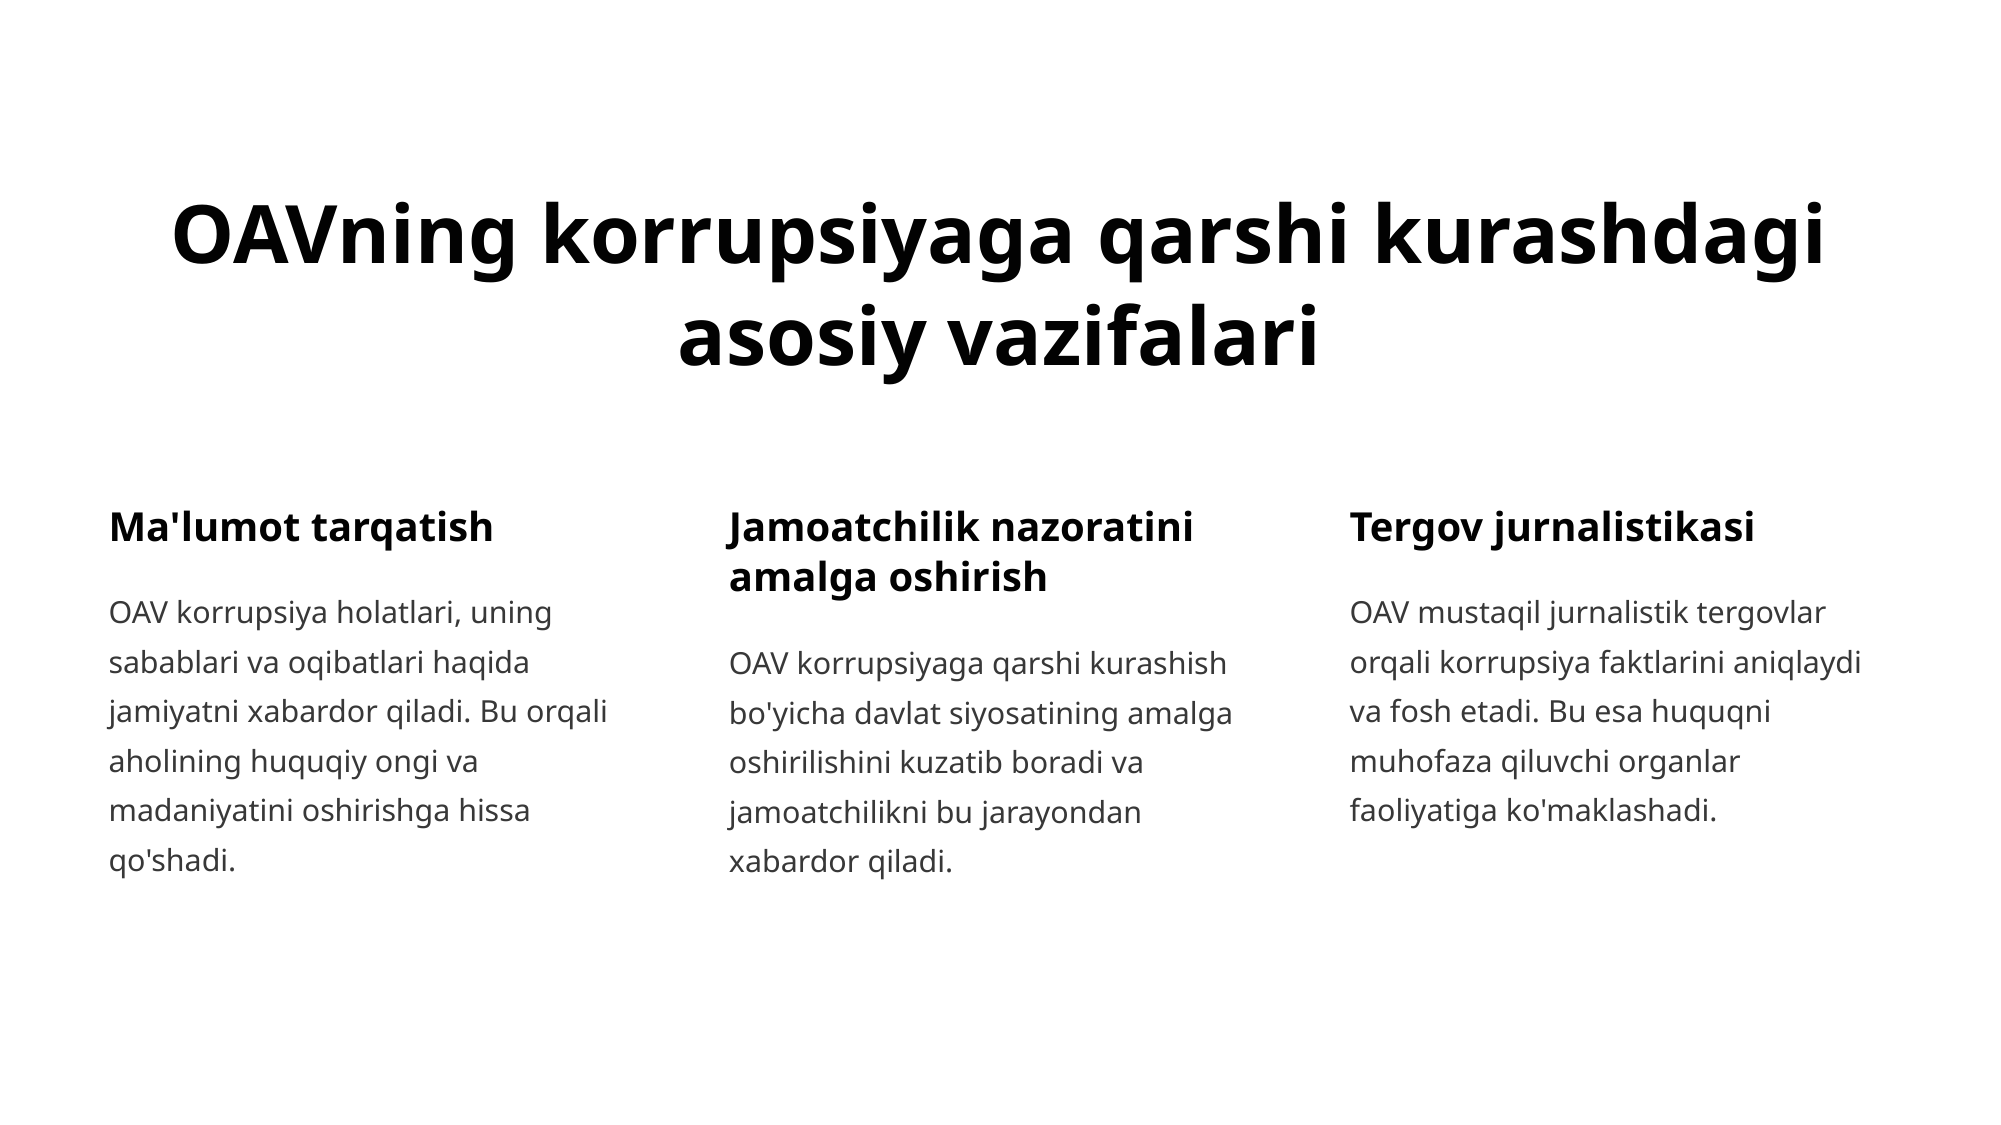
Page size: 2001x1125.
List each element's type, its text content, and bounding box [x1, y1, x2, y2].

text_box Jamoatchilik nazoratini amalga oshirish [729, 498, 1273, 601]
text_box Ma'lumot tarqatish [108, 498, 516, 550]
text_box OAV korrupsiyaga qarshi kurashish bo'yicha davlat siyosatining amalga oshirilishini kuzatib boradi va jamoatchilikni bu jarayondan xabardor qiladi. [729, 631, 1273, 880]
text_box OAVning korrupsiyaga qarshi kurashdagi asosiy vazifalari [108, 177, 1892, 382]
text_box OAV korrupsiya holatlari, uning sabablari va oqibatlari haqida jamiyatni xabardor qiladi. Bu orqali aholining huquqiy ongi va madaniyatini oshirishga hissa qo'shadi. [108, 580, 653, 879]
text_box OAV mustaqil jurnalistik tergovlar orqali korrupsiya faktlarini aniqlaydi va fosh etadi. Bu esa huquqni muhofaza qiluvchi organlar faoliyatiga ko'maklashadi. [1349, 580, 1894, 829]
text_box Tergov jurnalistikasi [1349, 498, 1757, 550]
